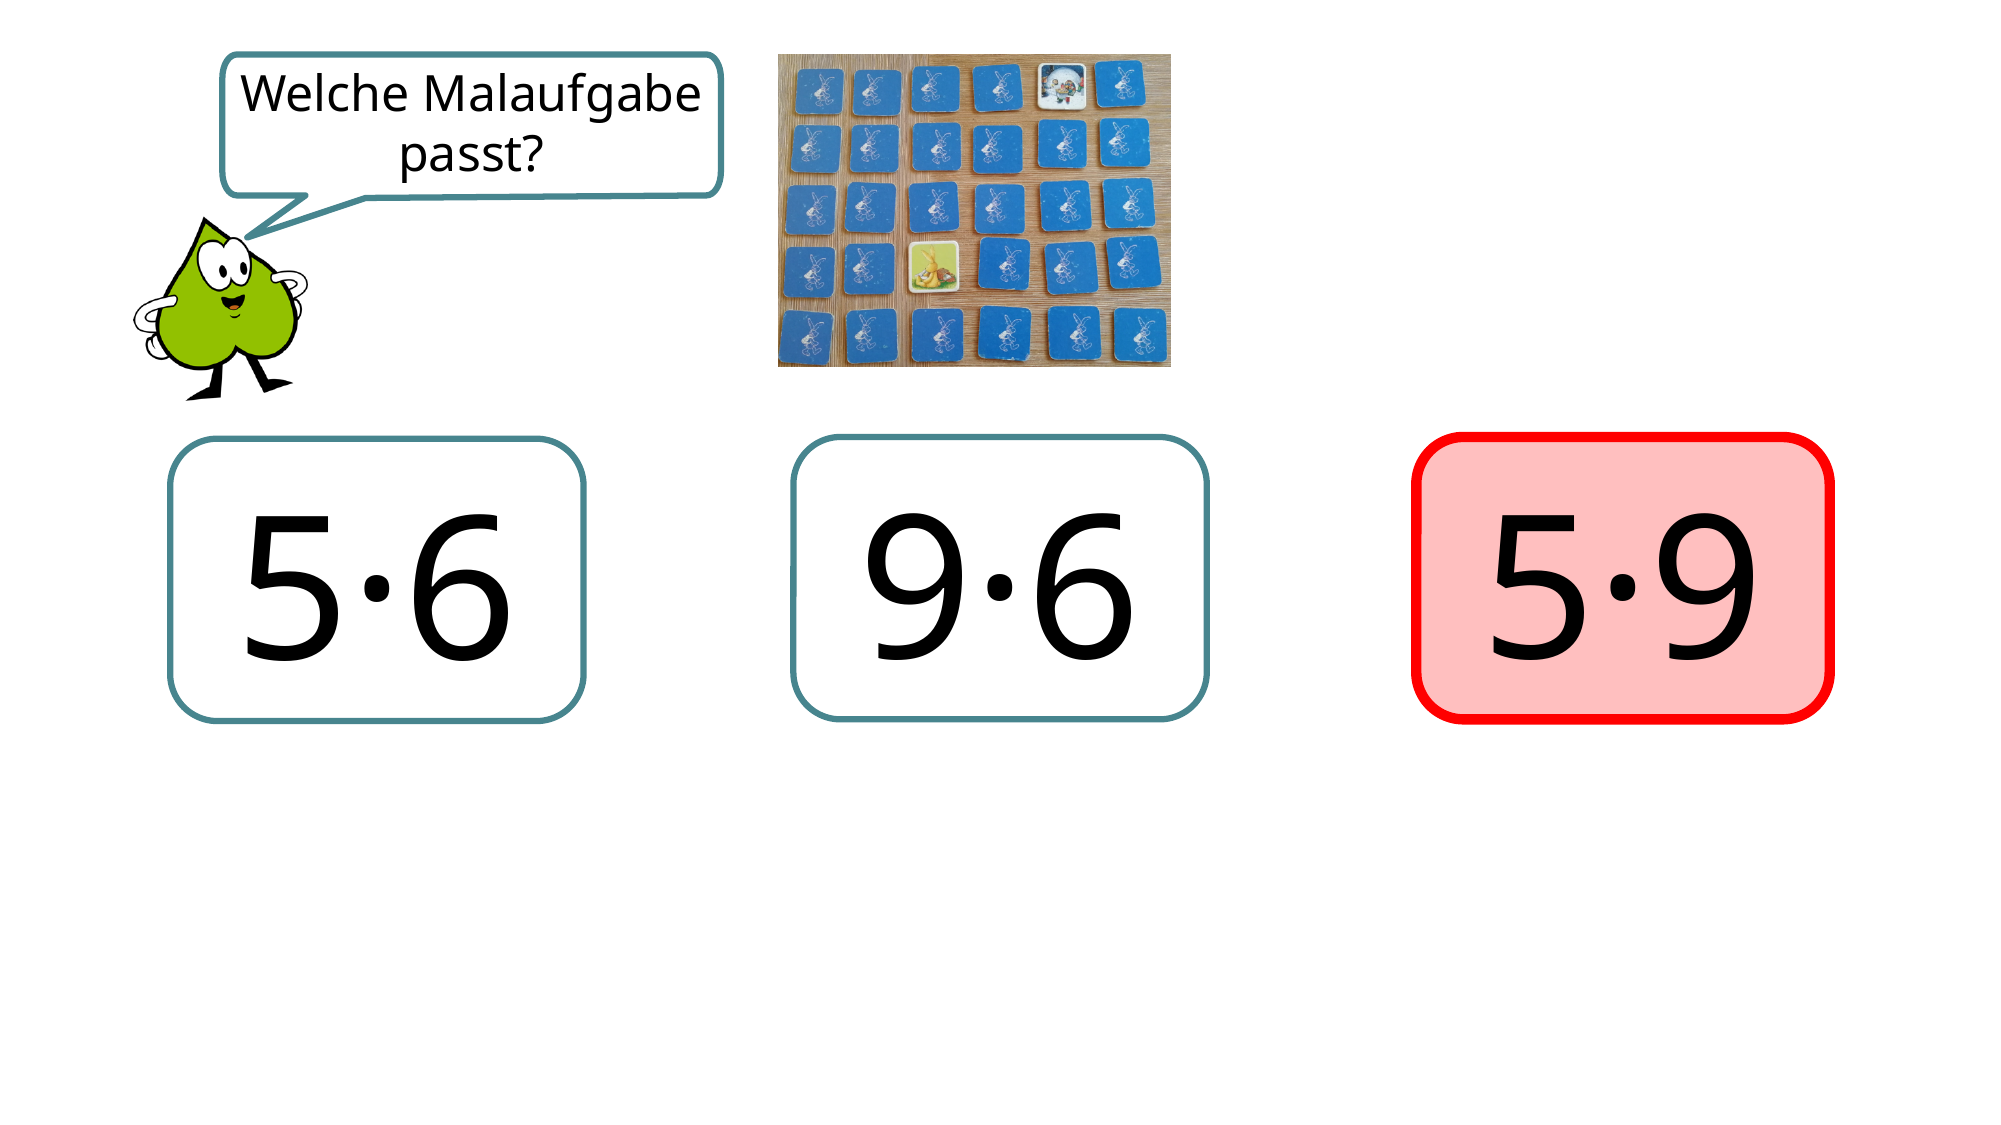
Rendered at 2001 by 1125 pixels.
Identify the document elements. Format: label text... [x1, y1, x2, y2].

text_box 5·9 [1416, 436, 1830, 720]
text_box Welche Malaufgabe passt? [222, 54, 721, 218]
text_box 5·6 [169, 437, 585, 723]
picture [778, 54, 1171, 367]
picture [133, 216, 308, 401]
text_box 9·6 [793, 436, 1207, 720]
